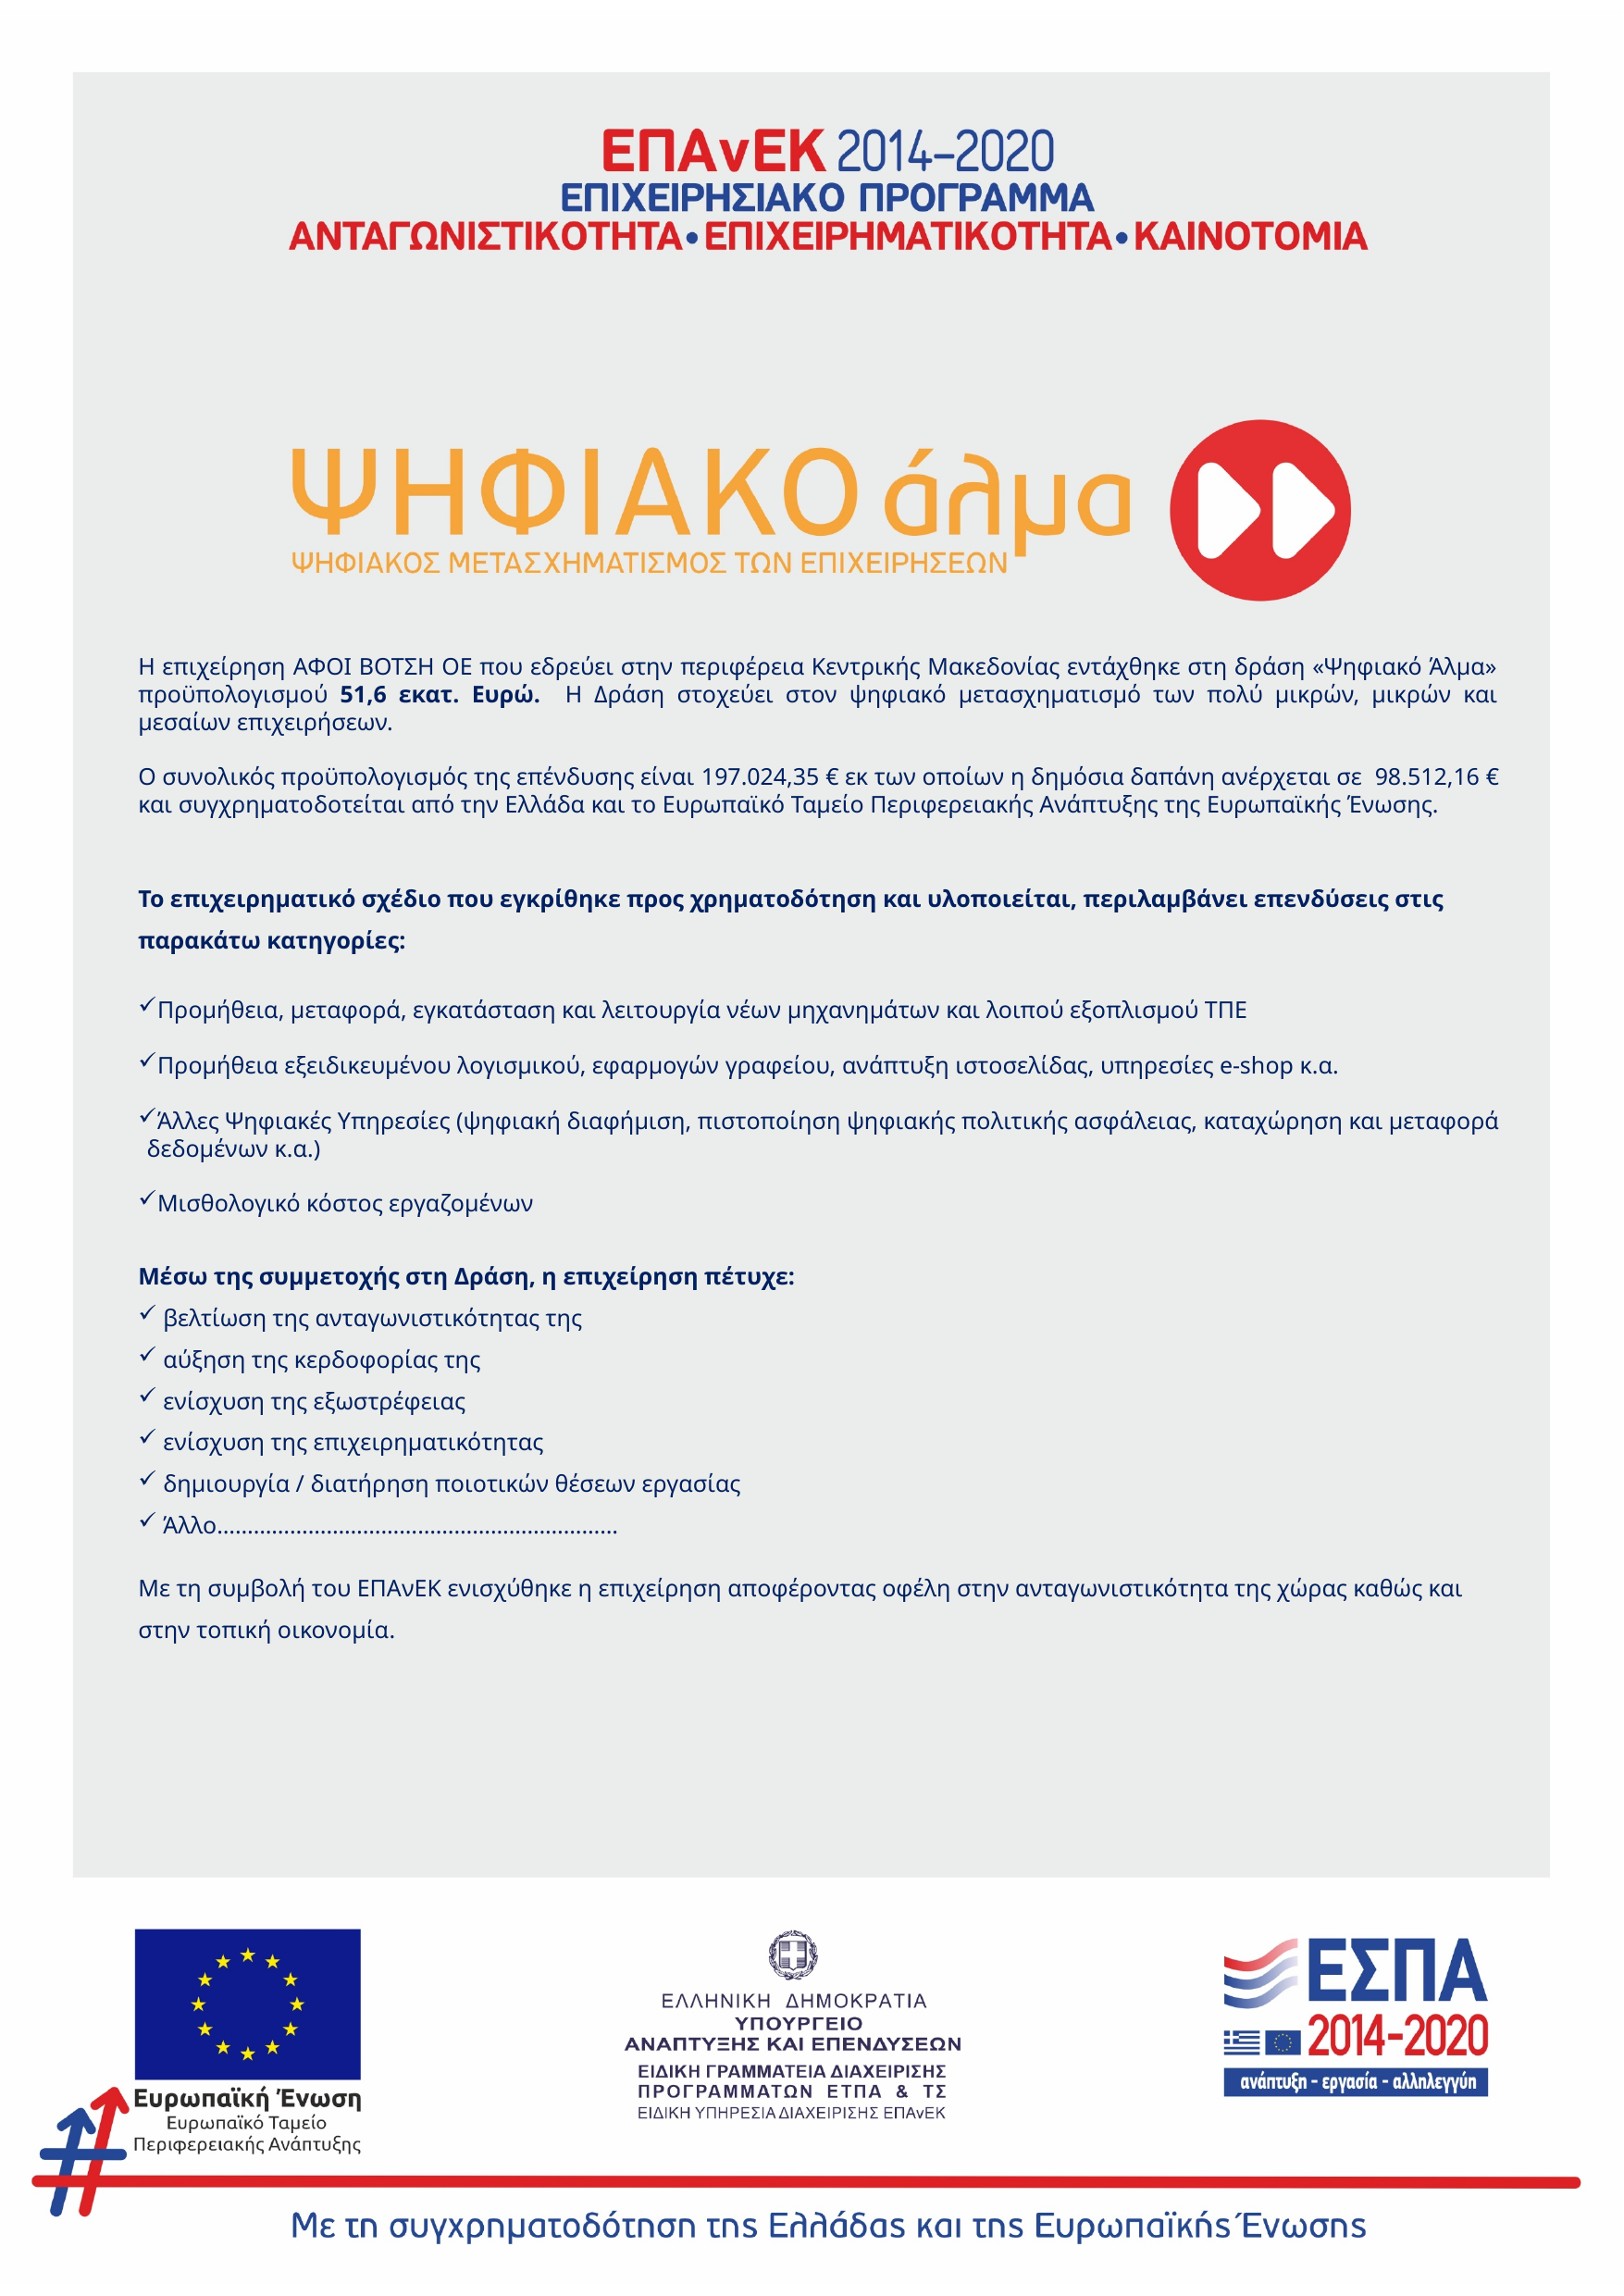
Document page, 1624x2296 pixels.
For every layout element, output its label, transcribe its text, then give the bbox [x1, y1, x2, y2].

text_box Η επιχείρηση ΑΦΟΙ ΒΟΤΣΗ ΟΕ που εδρεύει στην περιφέρεια Κεντρικής Μακεδονίας εντάχθηκε στη δράση «Ψηφιακό Άλμα» προϋπολογισμού 51,6 εκατ. Ευρώ. Η Δράση στοχεύει στον ψηφιακό μετασχηματισμό των πολύ μικρών, μικρών και μεσαίων επιχειρήσεων. Ο συνολικός προϋπολογισμός της επένδυσης είναι 197.024,35 € εκ των οποίων η δημόσια δαπάνη ανέρχεται σε 98.512,16 € και συγχρηματοδοτείται από την Ελλάδα και το Ευρωπαϊκό Ταμείο Περιφερειακής Ανάπτυξης της Ευρωπαϊκής Ένωσης. [124, 644, 1513, 825]
picture [0, 10, 1624, 2285]
text_box Το επιχειρηματικό σχέδιο που εγκρίθηκε προς χρηματοδότηση και υλοποιείται, περιλαμβάνει επενδύσεις στις παρακάτω κατηγορίες: Προμήθεια, μεταφορά, εγκατάσταση και λειτουργία νέων μηχανημάτων και λοιπού εξοπλισμού ΤΠΕ Προμήθεια εξειδικευμένου λογισμικού, εφαρμογών γραφείου, ανάπτυξη ιστοσελίδας, υπηρεσίες e-shop κ.α. Άλλες Ψηφιακές Υπηρεσίες (ψηφιακή διαφήμιση, πιστοποίηση ψηφιακής πολιτικής ασφάλειας, καταχώρηση και μεταφορά δεδομένων κ.α.) Μισθολογικό κόστος εργαζομένων Μέσω της συμμετοχής στη Δράση, η επιχείρηση πέτυχε: βελτίωση της ανταγωνιστικότητας της αύξηση της κερδοφορίας της ενίσχυση της εξωστρέφειας ενίσχυση της επιχειρηματικότητας δημιουργία / διατήρηση ποιοτικών θέσεων εργασίας Άλλο………………………………………………………… Με τη συμβολή του ΕΠΑνΕΚ ενισχύθηκε η επιχείρηση αποφέροντας οφέλη στην ανταγωνιστικότητα της χώρας καθώς και στην τοπική οικονομία. [124, 863, 1524, 1678]
